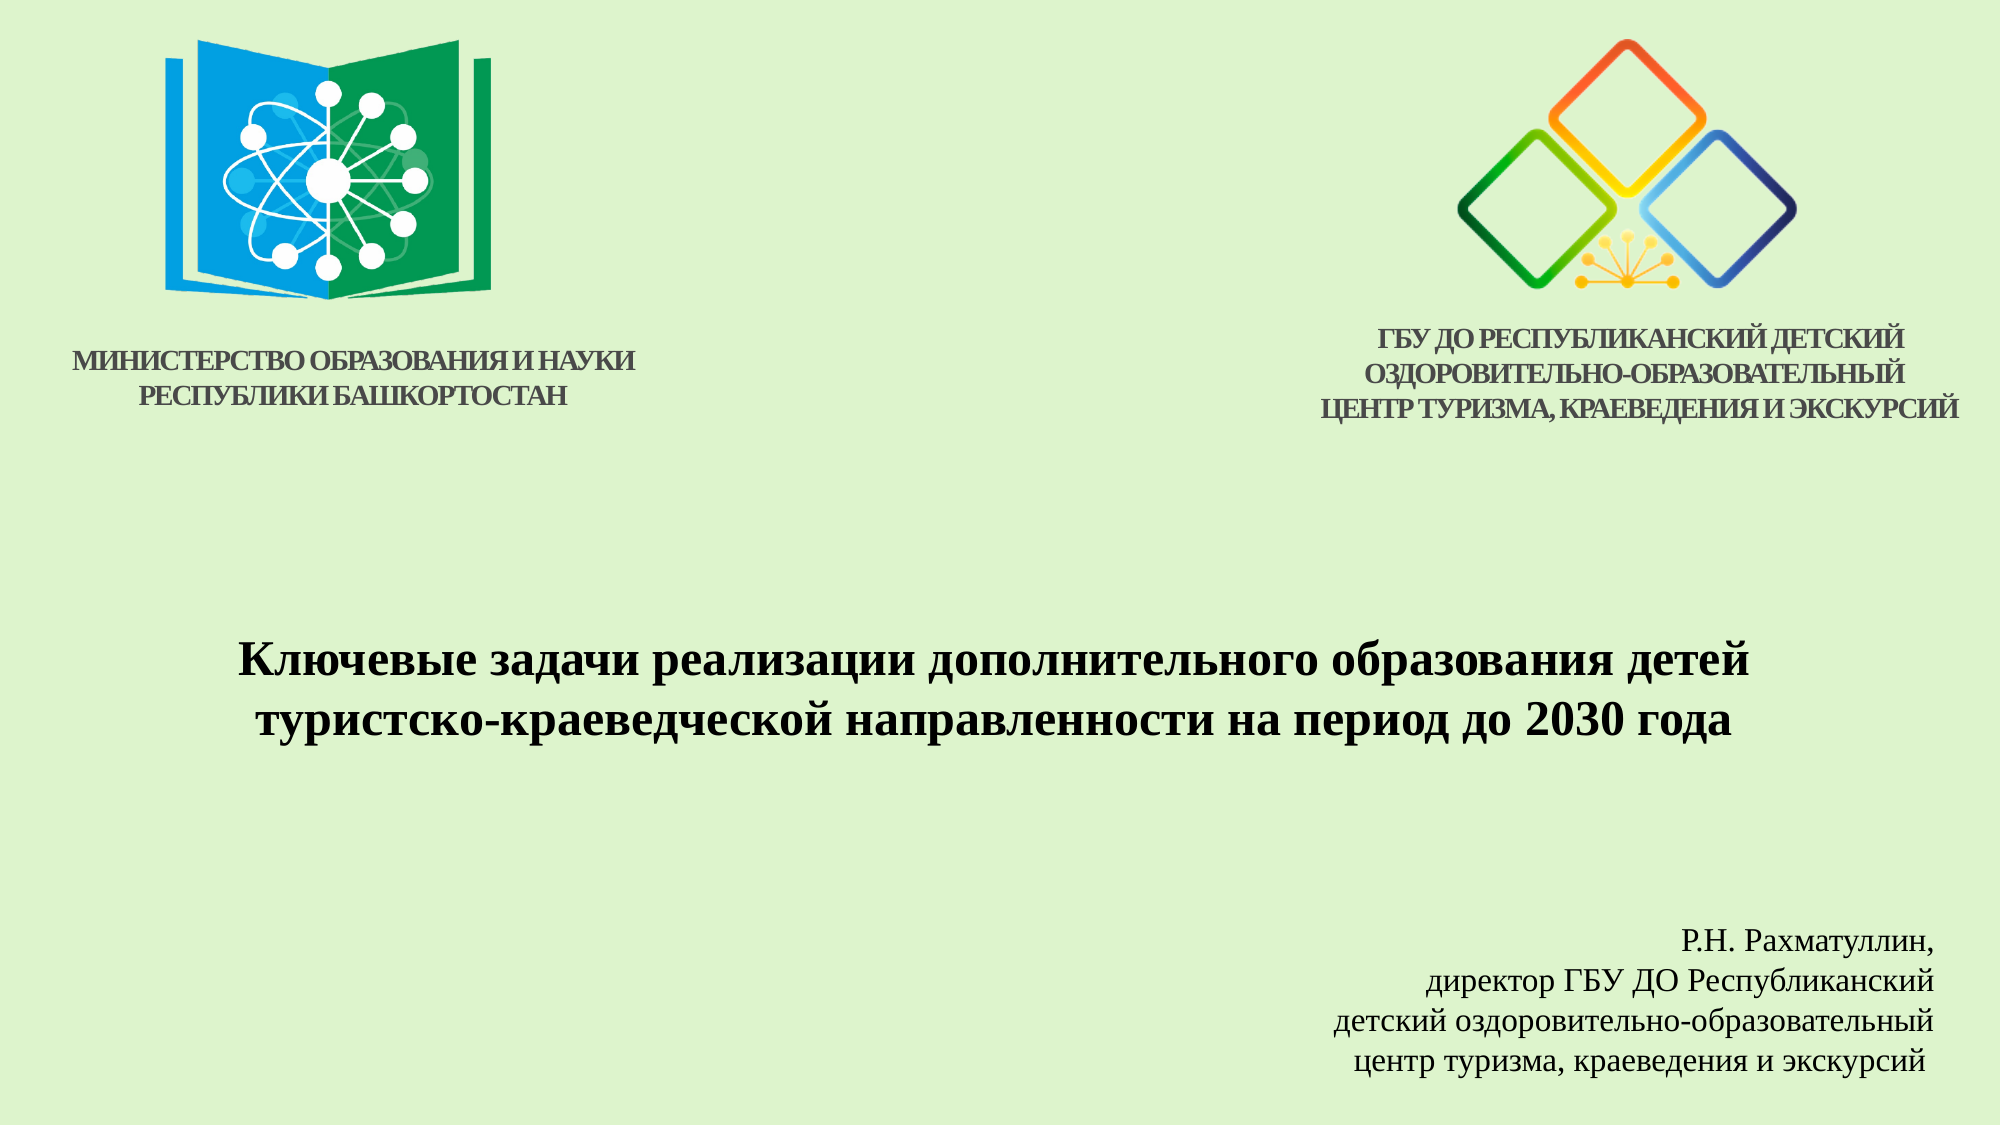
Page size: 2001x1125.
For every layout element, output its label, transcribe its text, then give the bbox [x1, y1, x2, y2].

text_box МИНИСТЕРСТВО ОБРАЗОВАНИЯ И НАУКИ РЕСПУБЛИКИ БАШКОРТОСТАН [6, 334, 701, 499]
subtitle Р.Н. Рахматуллин, директор ГБУ ДО Республиканский детский оздоровительно-образовательный центр туризма, краеведения и экскурсий [1293, 644, 1950, 1125]
picture [165, 39, 492, 300]
picture [1430, 39, 1813, 309]
text_box ГБУ ДО РЕСПУБЛИКАНСКИЙ ДЕТСКИЙ ОЗДОРОВИТЕЛЬНО-ОБРАЗОВАТЕЛЬНЫЙ ЦЕНТР ТУРИЗМА, КРАЕВЕДЕНИЯ И ЭКСКУРСИЙ [1293, 312, 1988, 512]
title Ключевые задачи реализации дополнительного образования детей туристско-краеведческой направленности на период до 2030 года [75, 624, 1914, 807]
